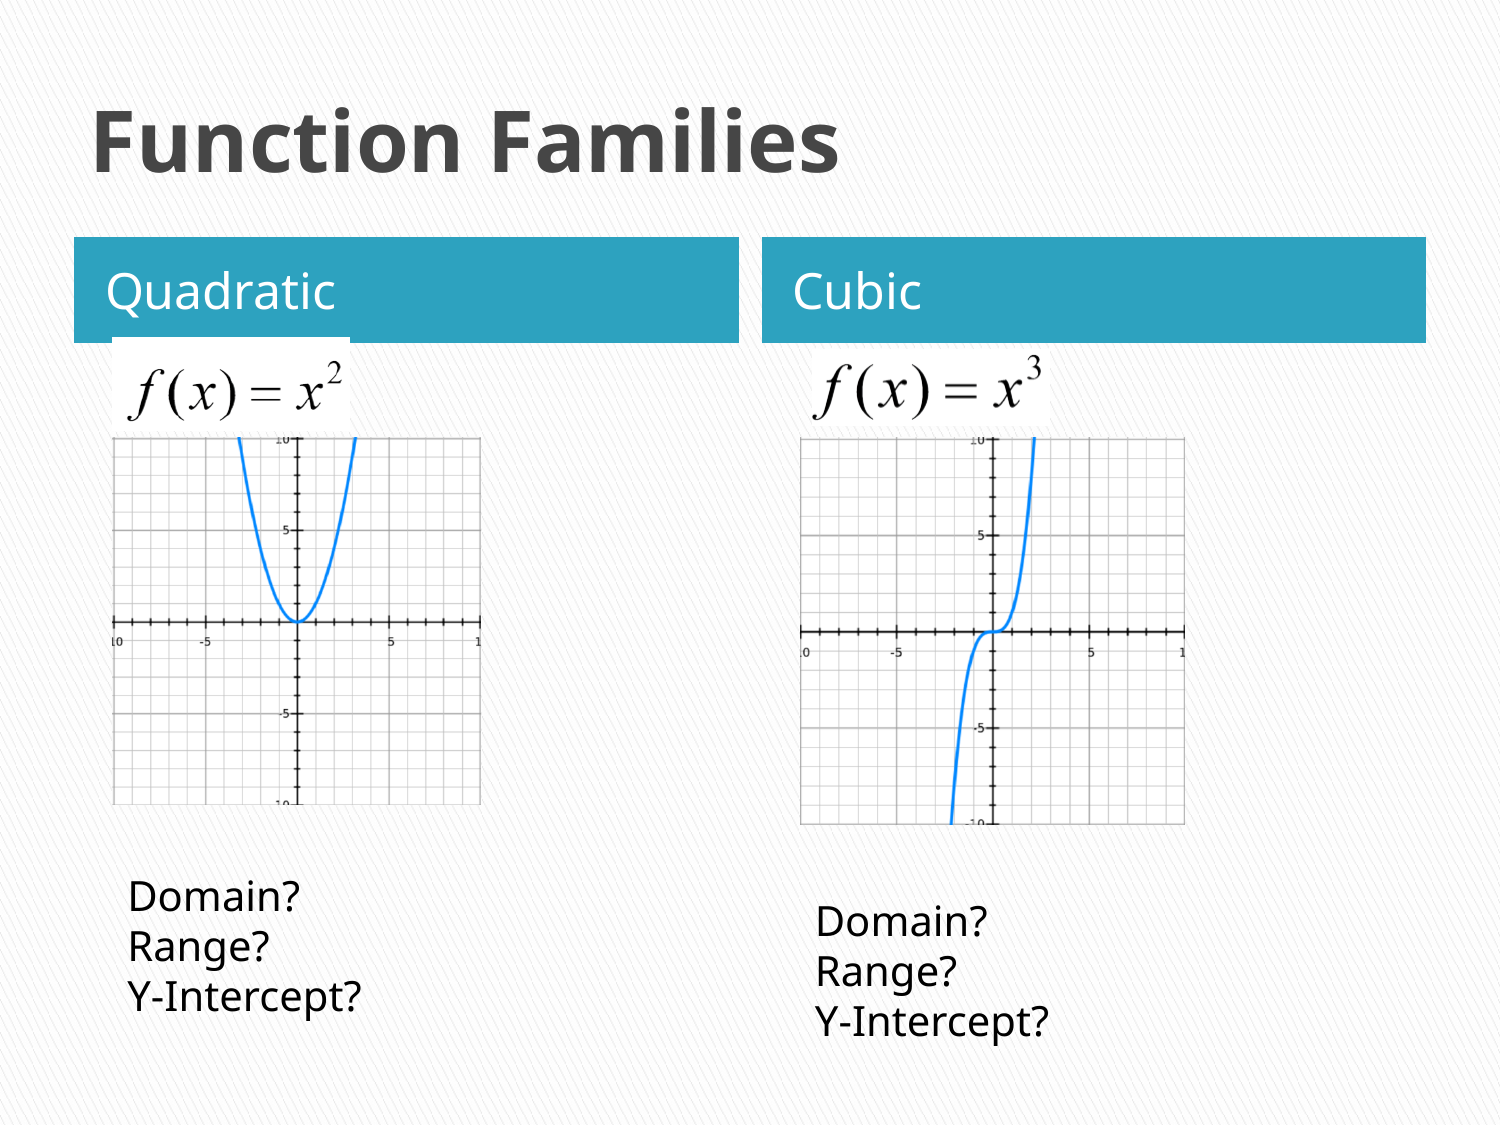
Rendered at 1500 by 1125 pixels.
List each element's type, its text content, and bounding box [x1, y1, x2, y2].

picture [812, 349, 1051, 426]
text_box Domain? Range? Y-Intercept? [799, 887, 1113, 1053]
text_box Domain? Range? Y-Intercept? [112, 862, 425, 1028]
list Cubic [762, 237, 1426, 343]
title Function Families [75, 44, 1425, 233]
picture [799, 437, 1185, 826]
picture [112, 437, 481, 805]
list Quadratic [74, 237, 739, 343]
picture [112, 337, 351, 431]
